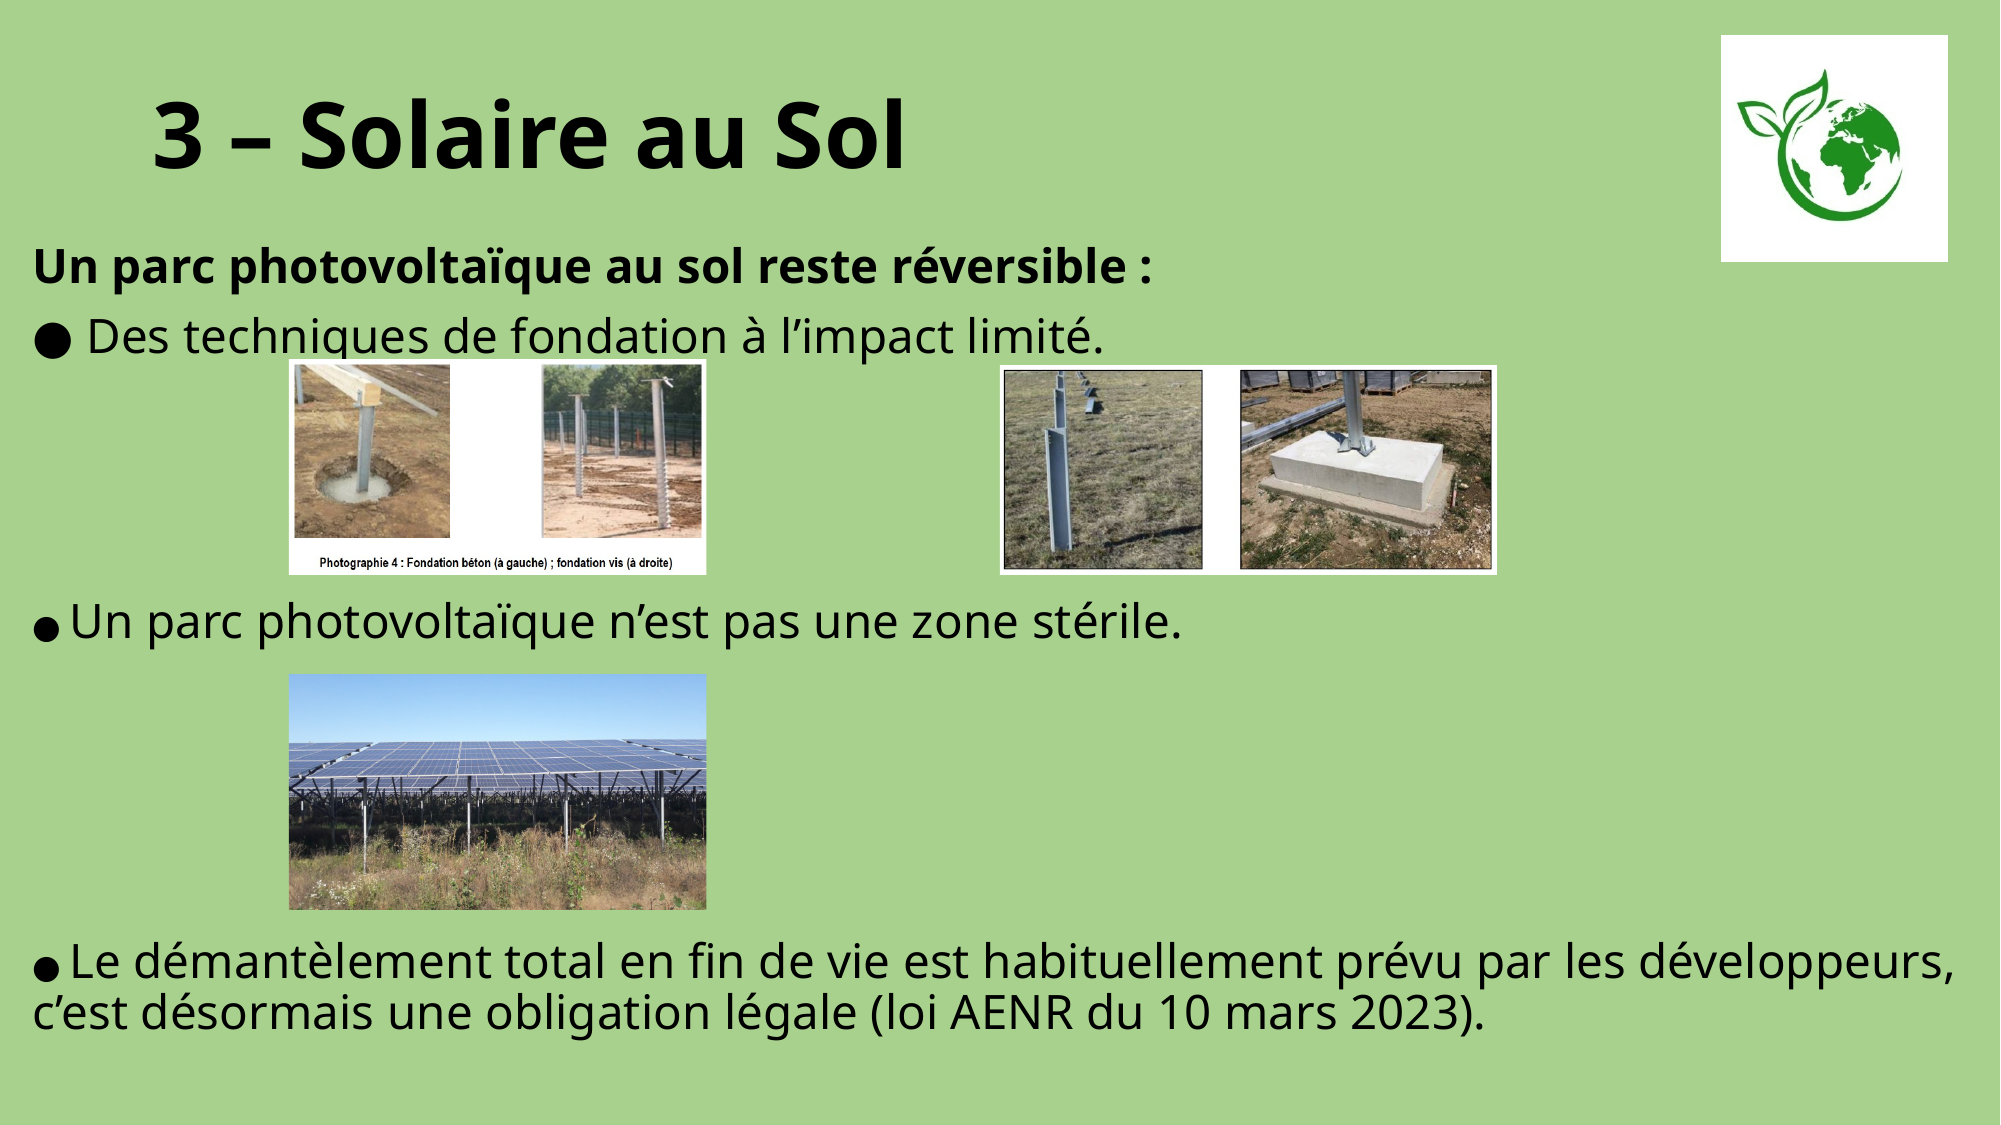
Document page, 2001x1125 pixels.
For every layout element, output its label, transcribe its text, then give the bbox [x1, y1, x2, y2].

list Un parc photovoltaïque au sol reste réversible : ● Des techniques de fondation à l’impact limité. ● Un parc photovoltaïque n’est pas une zone stérile. ● Le démantèlement total en fin de vie est habituellement prévu par les développeurs, c’est désormais une obligation légale (loi AENR du 10 mars 2023). [17, 235, 2000, 1049]
title 3 – Solaire au Sol [137, 59, 1721, 218]
picture [288, 674, 707, 910]
picture [1721, 35, 1948, 262]
picture [999, 365, 1497, 575]
picture [288, 359, 707, 575]
